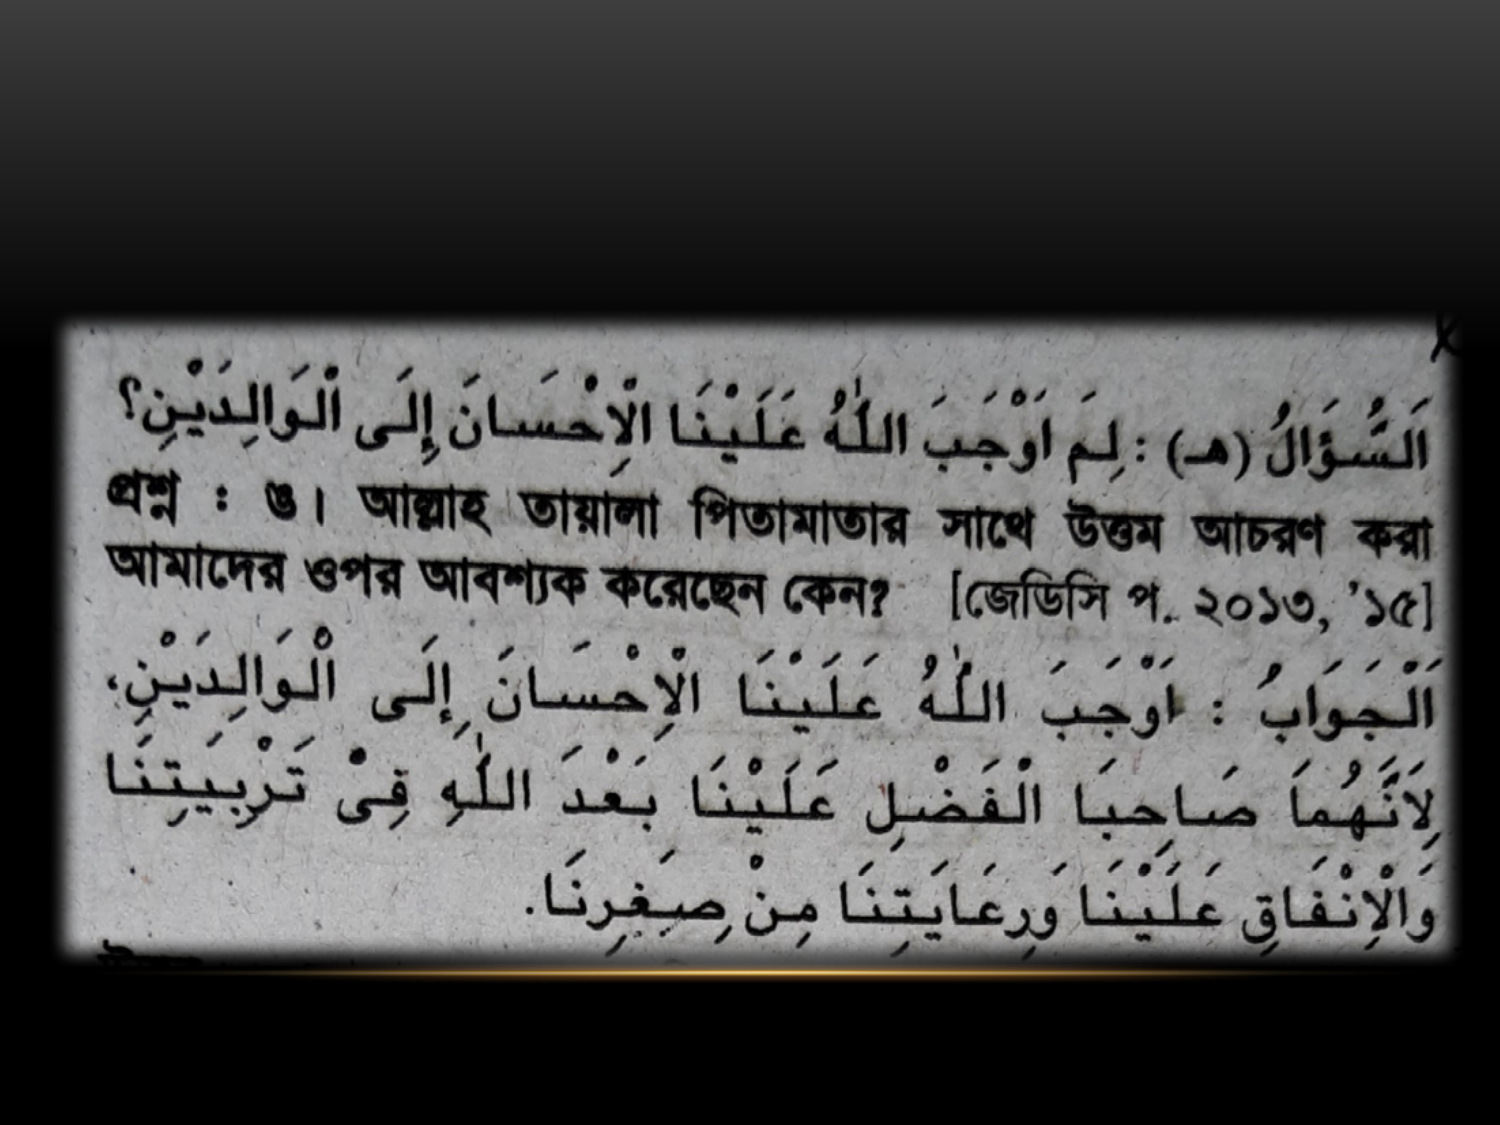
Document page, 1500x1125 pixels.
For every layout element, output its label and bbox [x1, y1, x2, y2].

list [49, 309, 1463, 966]
picture [0, 0, 1500, 1125]
